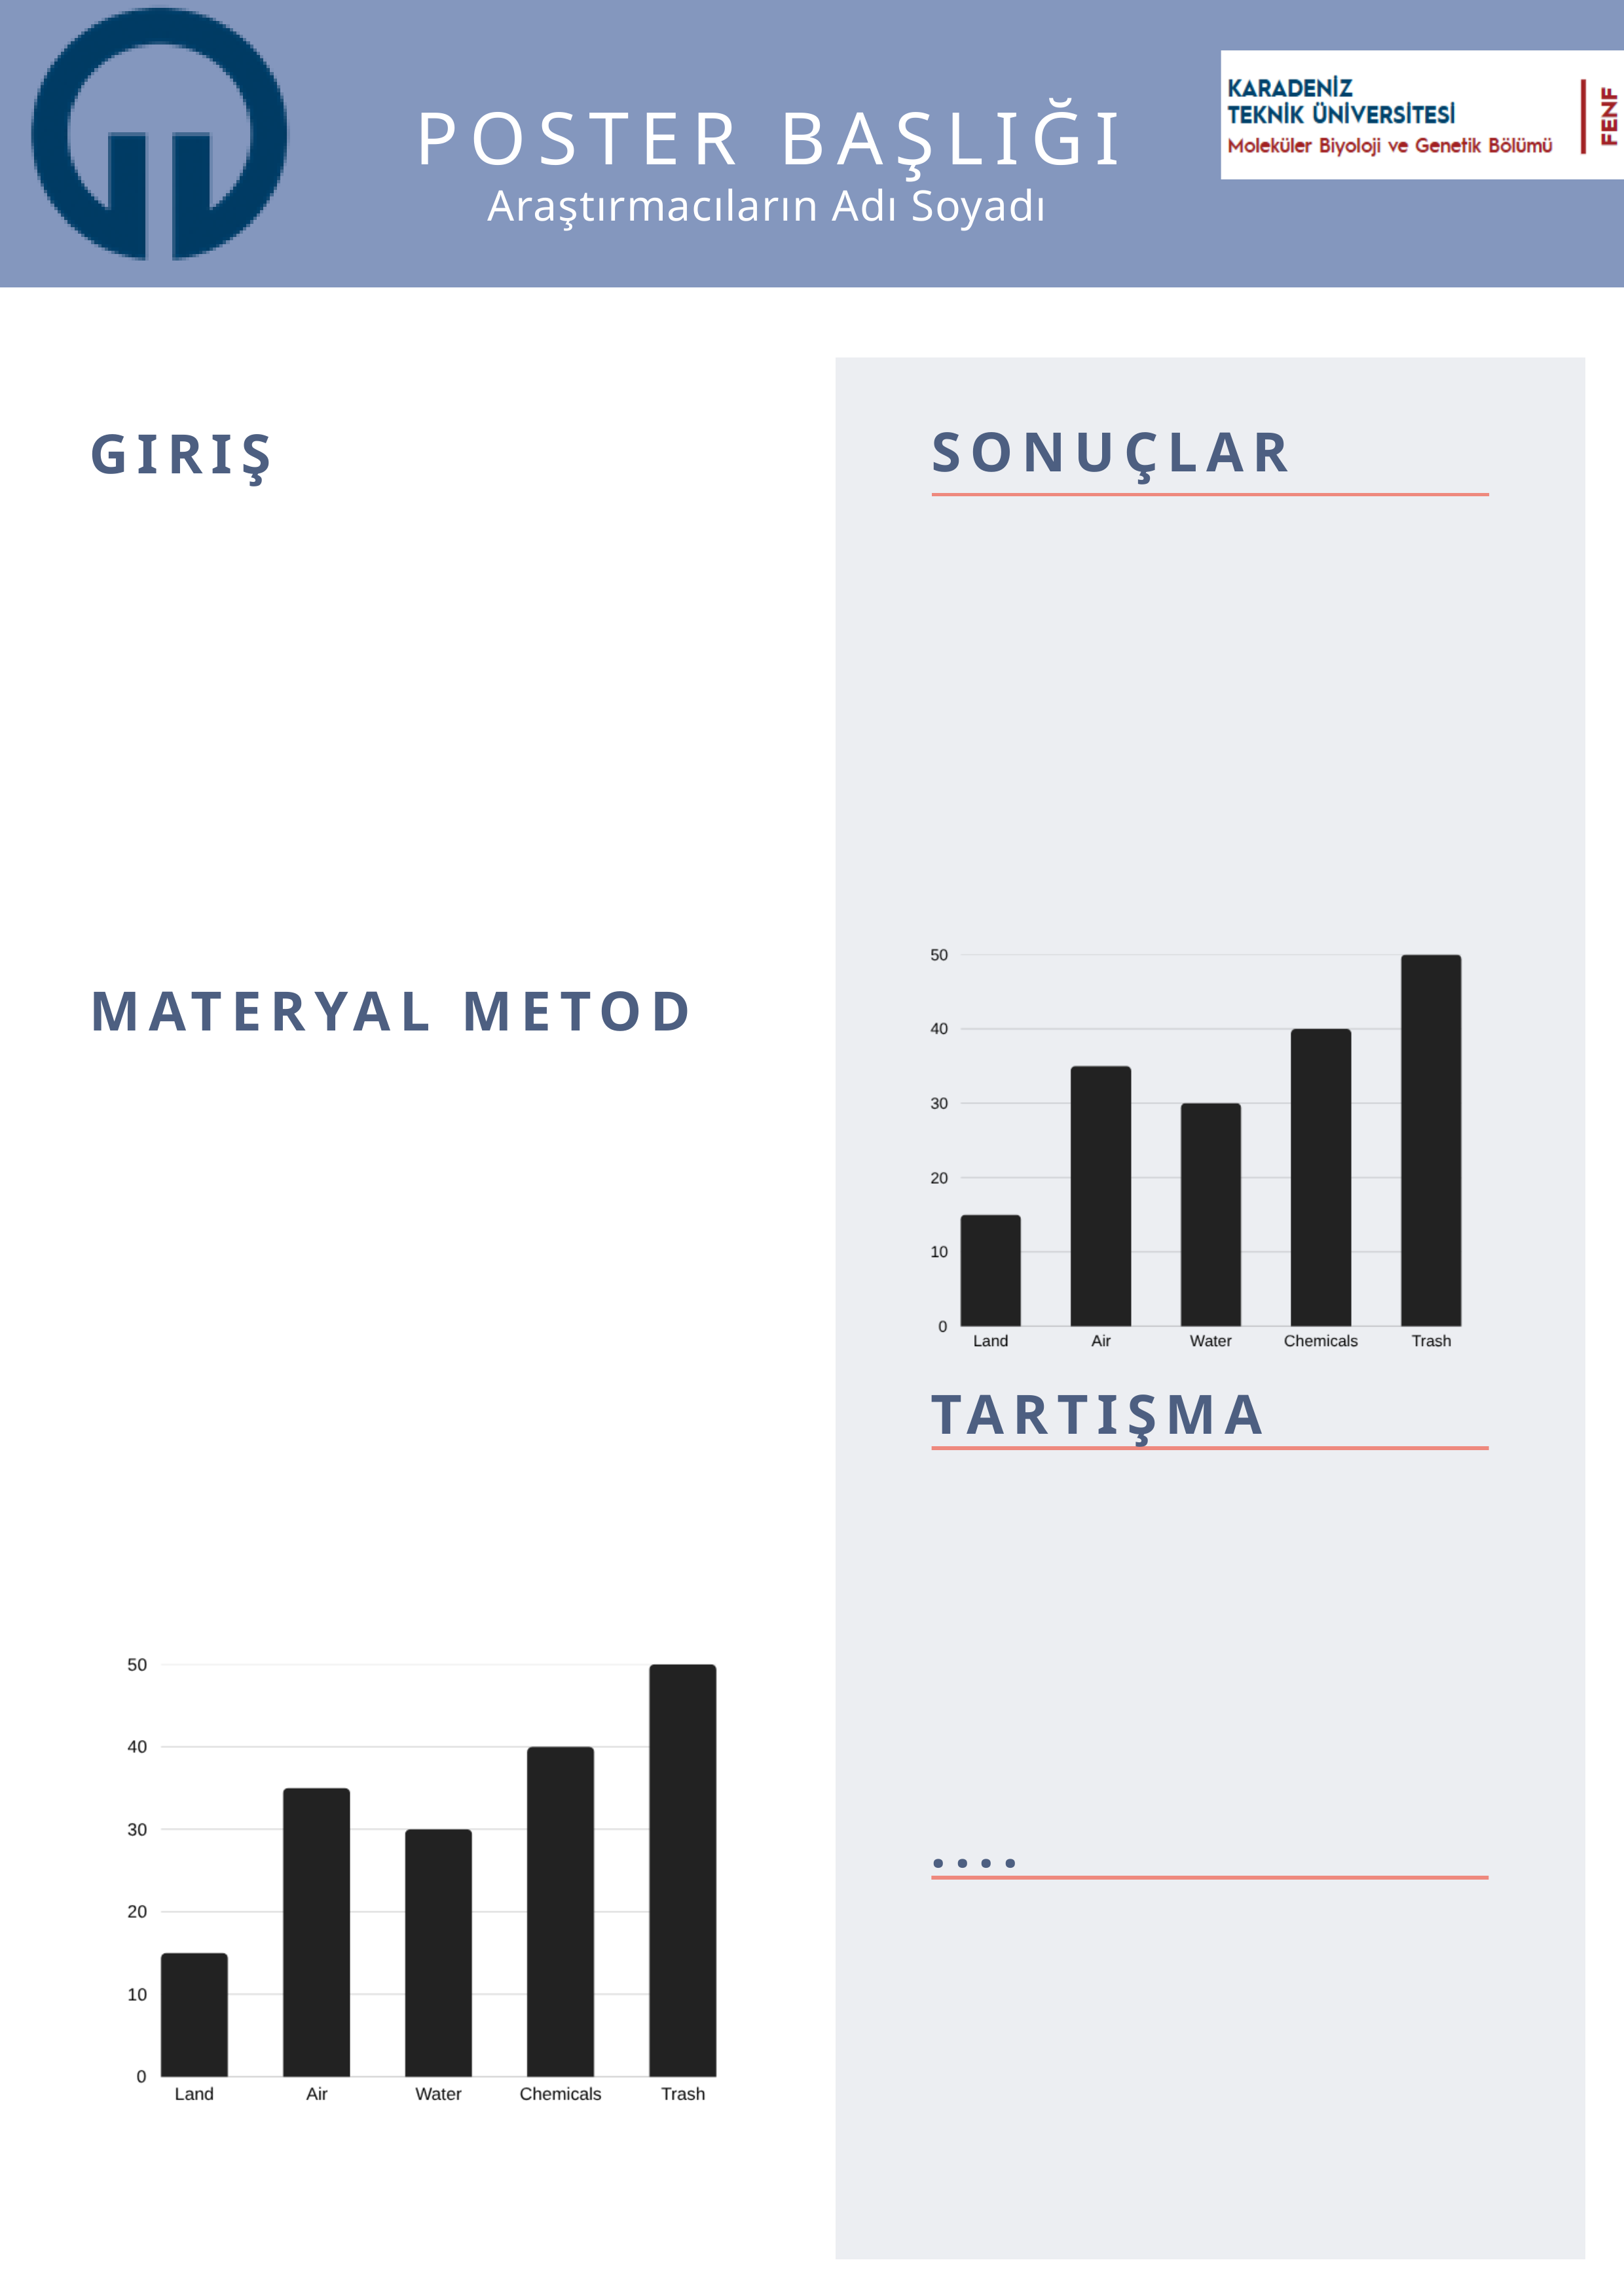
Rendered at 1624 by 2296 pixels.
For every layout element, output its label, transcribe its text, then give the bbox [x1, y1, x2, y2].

text_box [1221, 50, 1624, 179]
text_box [89, 408, 747, 1360]
text_box [932, 493, 1490, 496]
text_box .... [931, 1802, 1489, 1879]
text_box [0, 0, 1624, 287]
text_box [931, 1446, 1489, 1450]
text_box [31, 5, 294, 264]
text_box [360, 86, 1175, 226]
text_box SONUÇLAR [931, 406, 1490, 483]
text_box TARTIŞMA [931, 1407, 1489, 1446]
picture [69, 1598, 776, 2160]
picture [877, 895, 1515, 1402]
text_box [836, 357, 1585, 2259]
